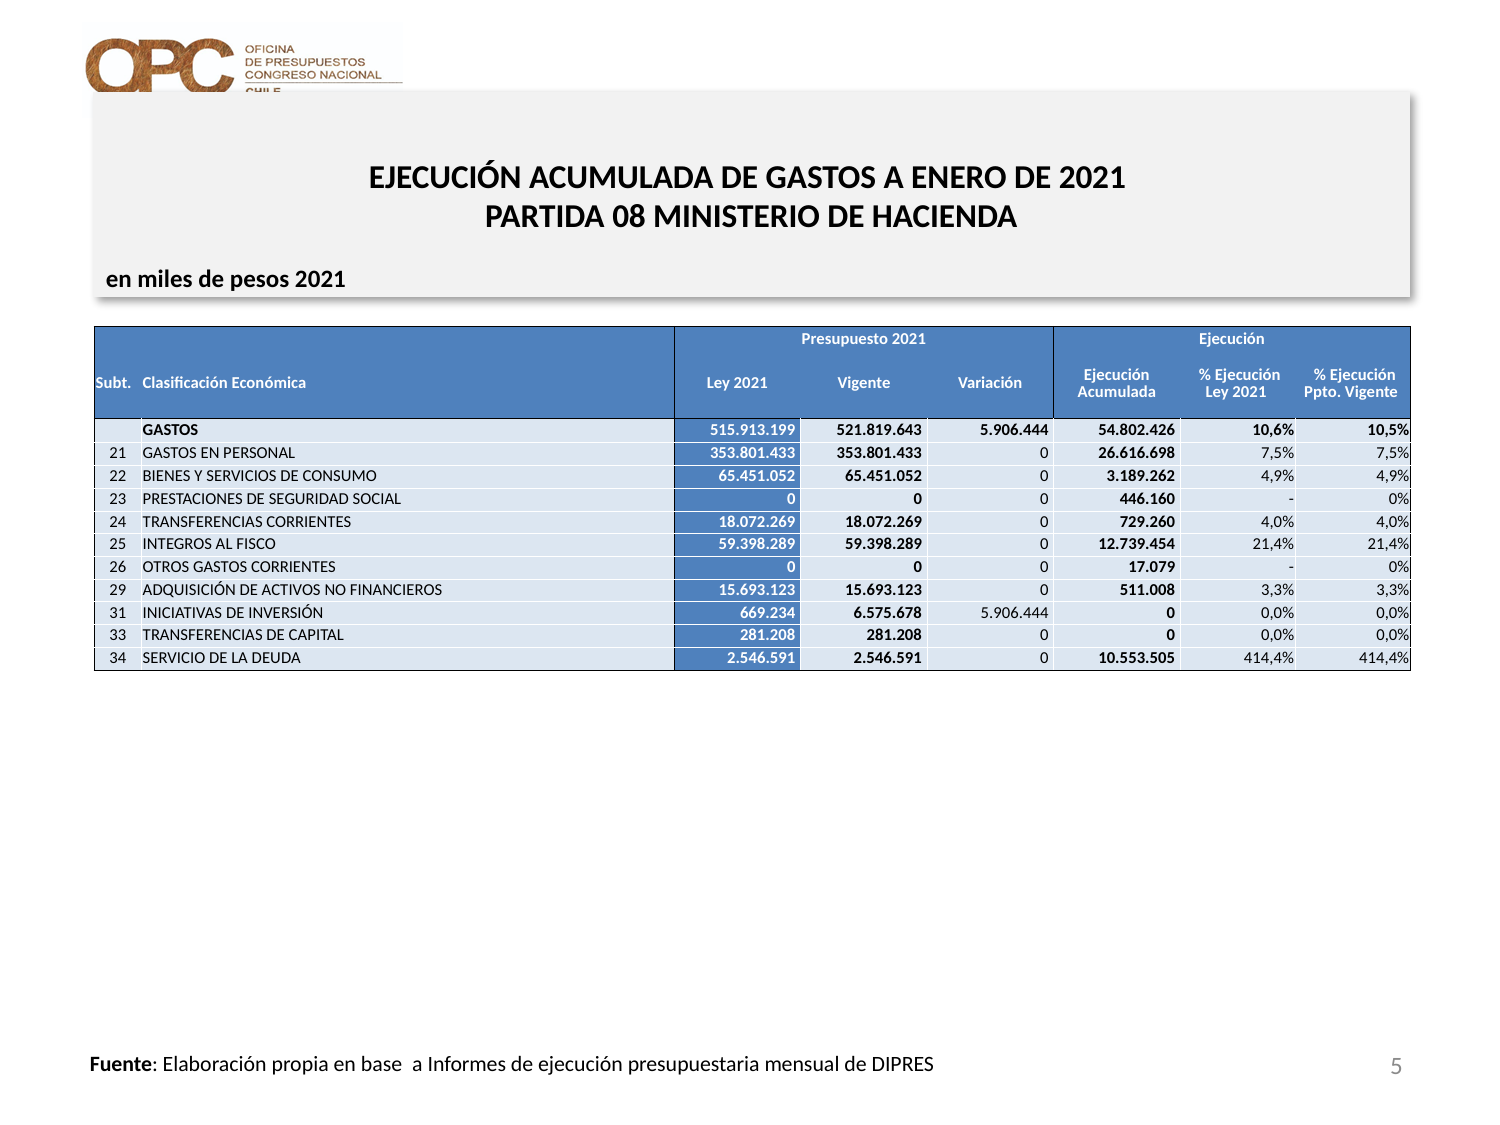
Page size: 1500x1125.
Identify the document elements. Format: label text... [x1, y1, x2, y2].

table_cell TRANSFERENCIAS DE CAPITAL [142, 625, 674, 647]
table_cell 34 [95, 648, 141, 670]
table_cell 31 [95, 602, 141, 624]
table_cell 281.208 [801, 625, 927, 647]
table_cell PRESTACIONES DE SEGURIDAD SOCIAL [142, 489, 674, 511]
text_box en miles de pesos 2021 [91, 254, 1366, 304]
table_cell 65.451.052 [801, 466, 927, 488]
table_cell 33 [95, 625, 141, 647]
table_cell 353.801.433 [801, 443, 927, 465]
table_cell 0 [928, 489, 1053, 511]
table_cell 0% [1296, 557, 1410, 579]
table_cell TRANSFERENCIAS CORRIENTES [142, 512, 674, 533]
table_cell 10,6% [1181, 419, 1295, 442]
table_cell 59.398.289 [675, 534, 800, 556]
picture [82, 22, 403, 118]
table_cell 4,0% [1181, 512, 1295, 533]
table_cell ADQUISICIÓN DE ACTIVOS NO FINANCIEROS [142, 580, 674, 601]
table_cell 54.802.426 [1054, 419, 1180, 442]
table_cell 511.008 [1054, 580, 1180, 601]
table_cell 15.693.123 [801, 580, 927, 601]
table_header Ejecución [1054, 327, 1410, 349]
table_cell GASTOS EN PERSONAL [142, 443, 674, 465]
table_header [141, 327, 674, 349]
table_cell 22 [95, 466, 141, 488]
table_cell Clasificación Económica [141, 349, 674, 418]
table_cell 0 [675, 489, 800, 511]
table_cell 414,4% [1296, 648, 1410, 670]
table_cell 4,9% [1296, 466, 1410, 488]
table_cell 0 [801, 557, 927, 579]
table_cell 25 [95, 534, 141, 556]
table_cell 0 [928, 625, 1053, 647]
table_cell 0 [928, 580, 1053, 601]
table_cell 521.819.643 [801, 419, 927, 442]
table_cell 3,3% [1296, 580, 1410, 601]
table_cell 281.208 [675, 625, 800, 647]
table_cell 10.553.505 [1054, 648, 1180, 670]
table_cell Ejecución Acumulada [1054, 349, 1180, 418]
table_cell 0 [928, 534, 1053, 556]
table_cell 0 [801, 489, 927, 511]
table_cell % Ejecución Ppto. Vigente [1295, 349, 1410, 418]
table_cell 0,0% [1296, 602, 1410, 624]
table_cell 729.260 [1054, 512, 1180, 533]
table_cell 414,4% [1181, 648, 1295, 670]
table_cell 0,0% [1181, 602, 1295, 624]
slide_number 5 [1067, 1035, 1418, 1095]
table_cell 65.451.052 [675, 466, 800, 488]
table_cell 6.575.678 [801, 602, 927, 624]
table_cell 10,5% [1296, 419, 1410, 442]
table_cell 0 [928, 466, 1053, 488]
table_cell INICIATIVAS DE INVERSIÓN [142, 602, 674, 624]
table_header Presupuesto 2021 [675, 327, 1053, 349]
table_cell 12.739.454 [1054, 534, 1180, 556]
table_cell 3.189.262 [1054, 466, 1180, 488]
table_cell 0 [928, 557, 1053, 579]
table_cell 17.079 [1054, 557, 1180, 579]
table_cell 7,5% [1296, 443, 1410, 465]
table_cell OTROS GASTOS CORRIENTES [142, 557, 674, 579]
table_cell 0% [1296, 489, 1410, 511]
table_cell BIENES Y SERVICIOS DE CONSUMO [142, 466, 674, 488]
table_cell GASTOS [142, 419, 674, 442]
table_cell - [1181, 557, 1295, 579]
table_cell 26 [95, 557, 141, 579]
table_cell 21 [95, 443, 141, 465]
table_cell 0 [675, 557, 800, 579]
table_cell 15.693.123 [675, 580, 800, 601]
table_cell 18.072.269 [801, 512, 927, 533]
table_header [95, 327, 141, 349]
table_cell 59.398.289 [801, 534, 927, 556]
table_cell [95, 419, 141, 442]
table_cell 29 [95, 580, 141, 601]
table_cell 4,0% [1296, 512, 1410, 533]
table_cell 0 [1054, 625, 1180, 647]
title EJECUCIÓN ACUMULADA DE GASTOS A ENERO DE 2021 PARTIDA 08 MINISTERIO DE HACIENDA [93, 92, 1410, 297]
table_cell 4,9% [1181, 466, 1295, 488]
table_cell Vigente [801, 349, 927, 418]
table_cell 5.906.444 [928, 419, 1053, 442]
table_cell Ley 2021 [675, 349, 801, 418]
table_cell 446.160 [1054, 489, 1180, 511]
table_cell 0 [1054, 602, 1180, 624]
table_cell 0,0% [1296, 625, 1410, 647]
table_cell 21,4% [1181, 534, 1295, 556]
table_cell 669.234 [675, 602, 800, 624]
table_cell 515.913.199 [675, 419, 800, 442]
table_cell 353.801.433 [675, 443, 800, 465]
table_cell 21,4% [1296, 534, 1410, 556]
table_cell 24 [95, 512, 141, 533]
table_cell 0 [928, 648, 1053, 670]
table_cell 5.906.444 [928, 602, 1053, 624]
table_cell 3,3% [1181, 580, 1295, 601]
table_cell % Ejecución Ley 2021 [1180, 349, 1295, 418]
table_cell 18.072.269 [675, 512, 800, 533]
table_cell INTEGROS AL FISCO [142, 534, 674, 556]
table_cell 23 [95, 489, 141, 511]
table_cell 7,5% [1181, 443, 1295, 465]
table_cell 2.546.591 [675, 648, 800, 670]
table_cell 0 [928, 443, 1053, 465]
table_cell - [1181, 489, 1295, 511]
table_cell 0 [928, 512, 1053, 533]
table_cell Variación [927, 349, 1053, 418]
table_cell 2.546.591 [801, 648, 927, 670]
table_cell SERVICIO DE LA DEUDA [142, 648, 674, 670]
table_cell Subt. [95, 349, 141, 418]
table_cell 26.616.698 [1054, 443, 1180, 465]
table_cell 0,0% [1181, 625, 1295, 647]
